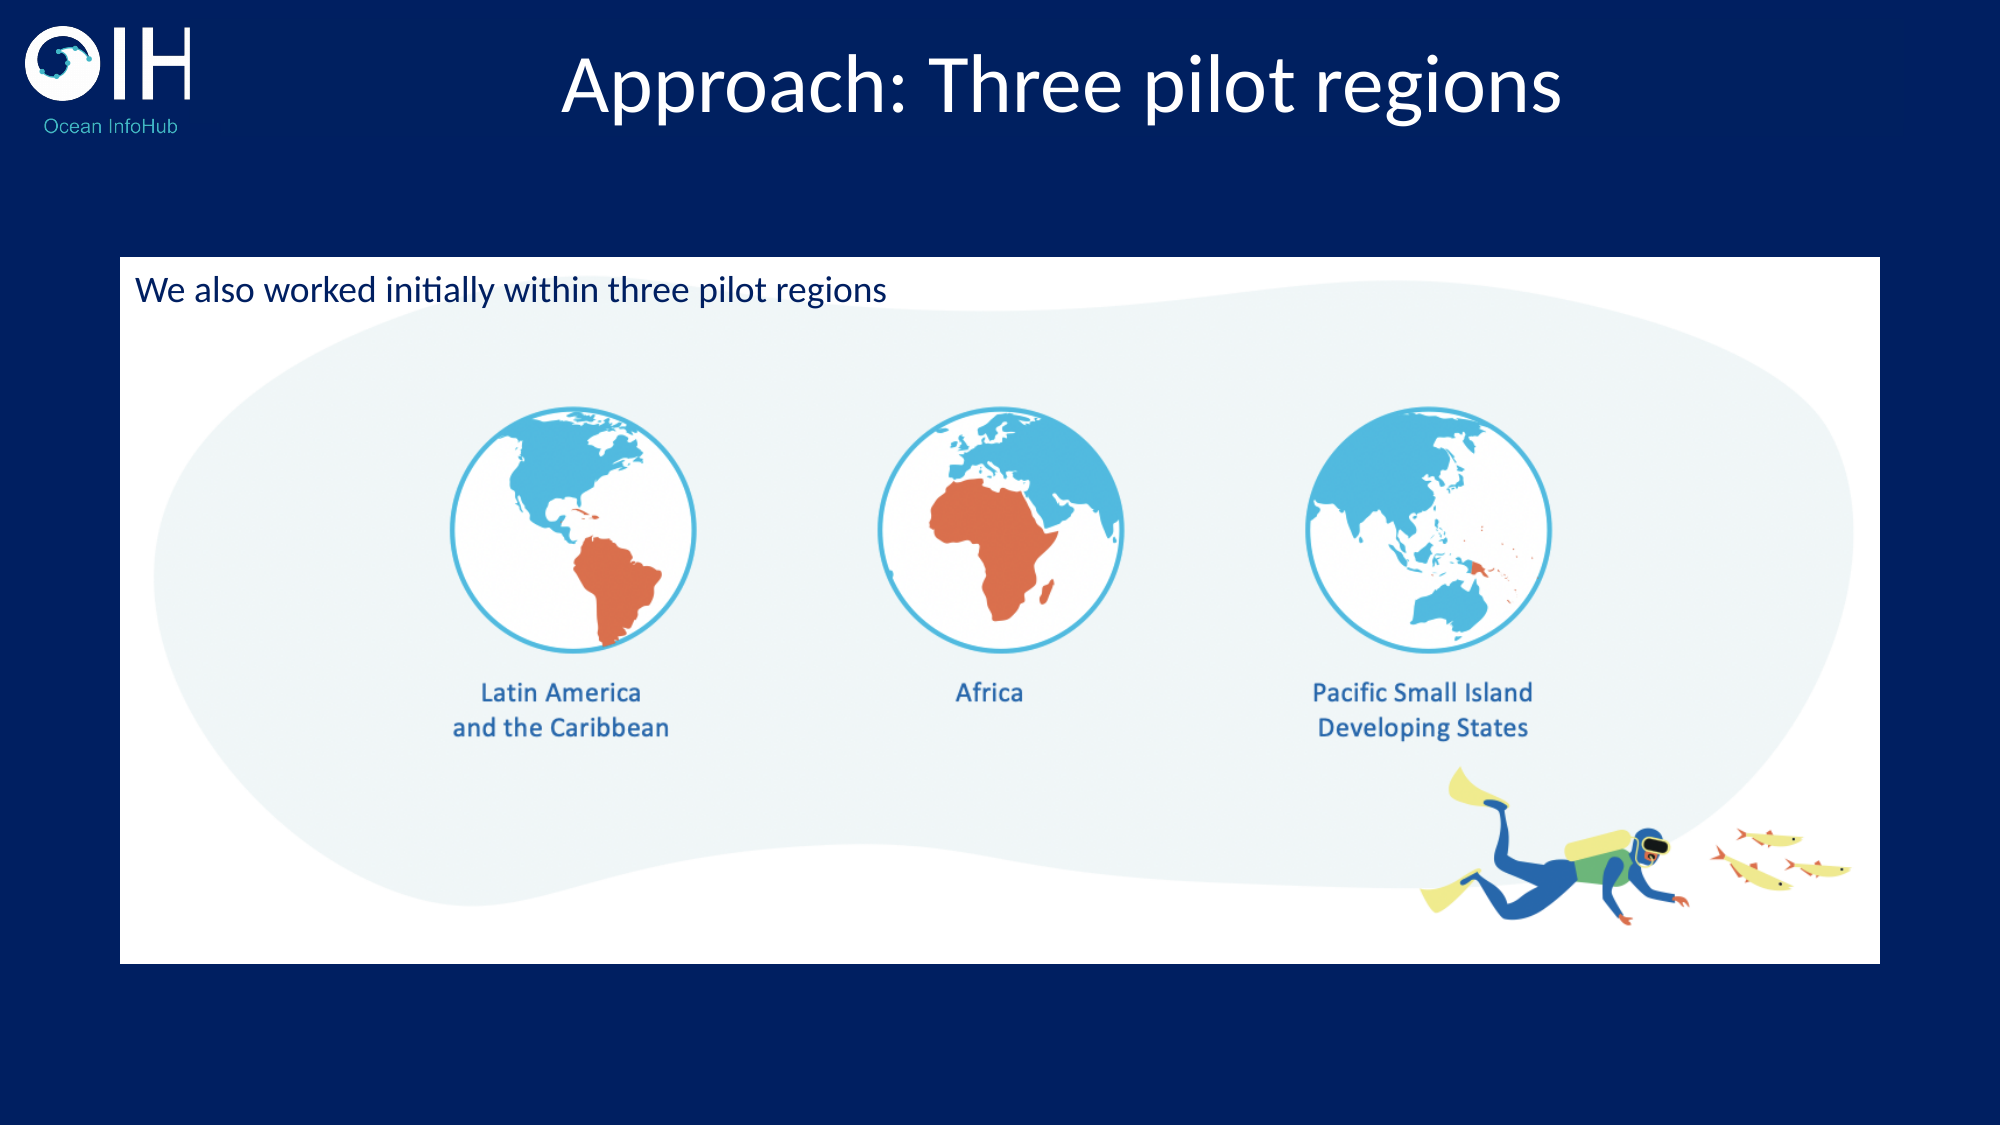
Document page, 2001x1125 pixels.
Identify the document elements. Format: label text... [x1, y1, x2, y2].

picture [12, 13, 208, 146]
picture [120, 257, 1880, 964]
text_box Approach: Three pilot regions [220, 21, 1904, 137]
text_box [135, 96, 1861, 257]
text_box Three pilot regions [189, 18, 1904, 124]
